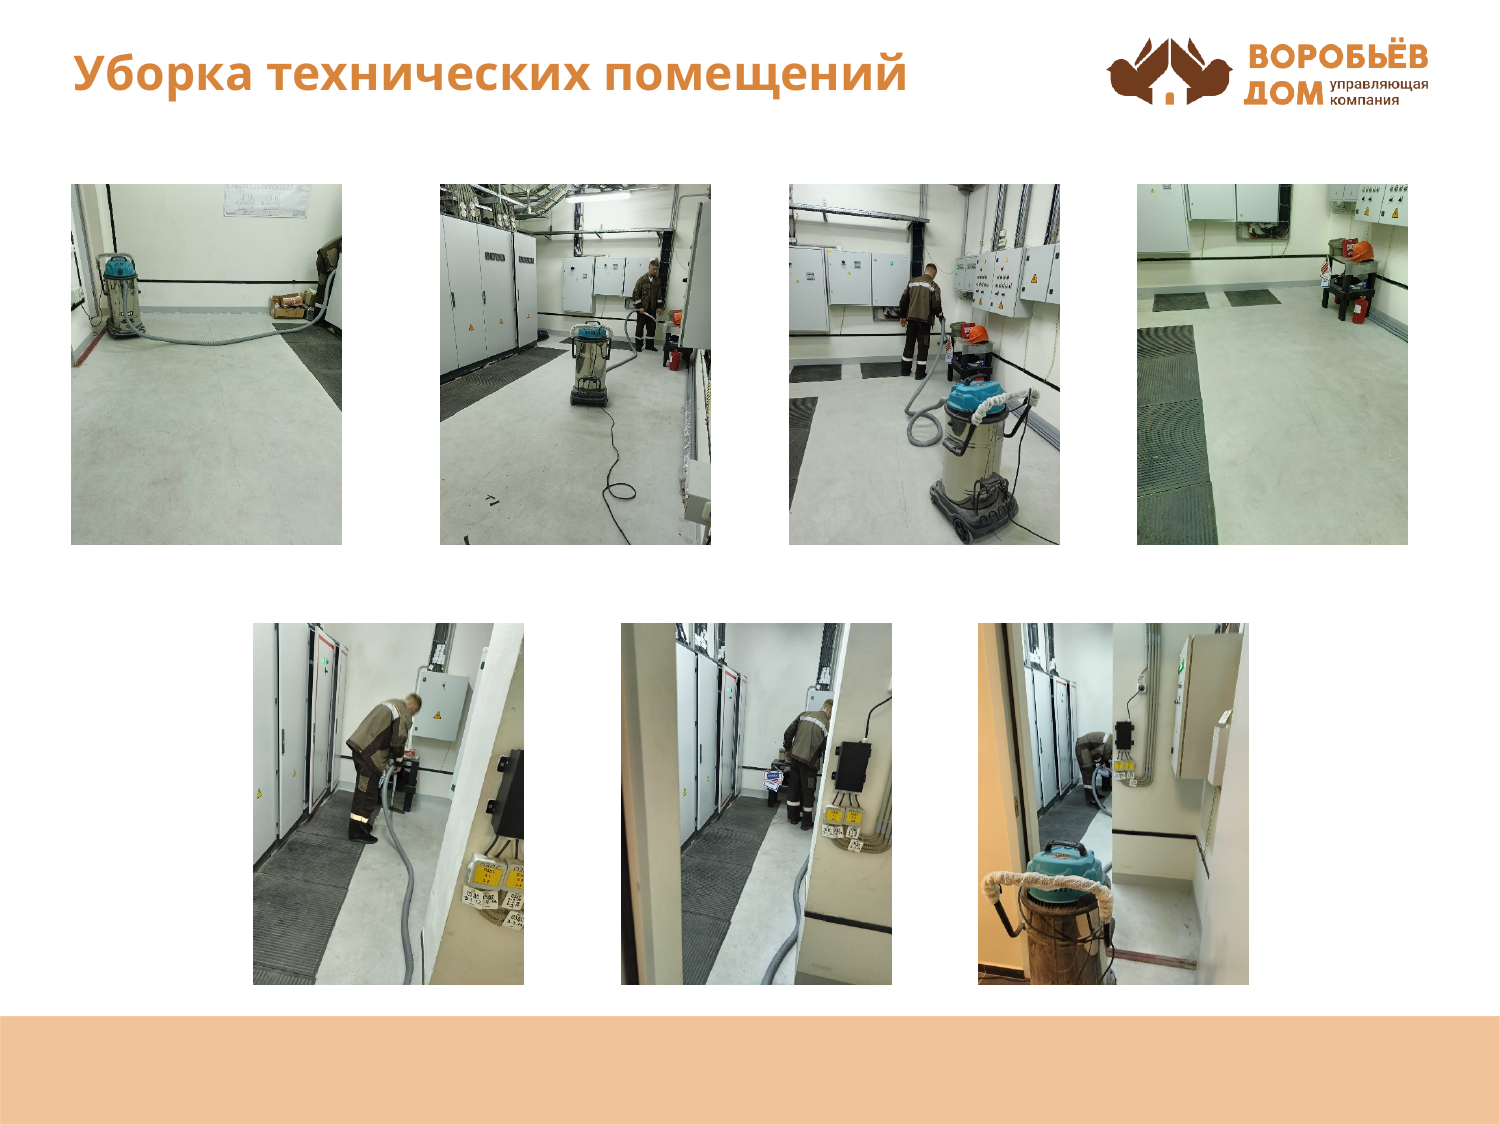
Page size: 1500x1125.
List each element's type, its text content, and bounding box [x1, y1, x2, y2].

picture [71, 184, 342, 545]
picture [440, 184, 711, 545]
text_box Уборка технических помещений [59, 22, 1093, 120]
picture [978, 623, 1249, 985]
picture [621, 623, 892, 985]
picture [253, 623, 524, 985]
picture [1137, 184, 1408, 545]
picture [0, 1016, 1500, 1125]
picture [1105, 37, 1428, 106]
picture [789, 184, 1060, 545]
